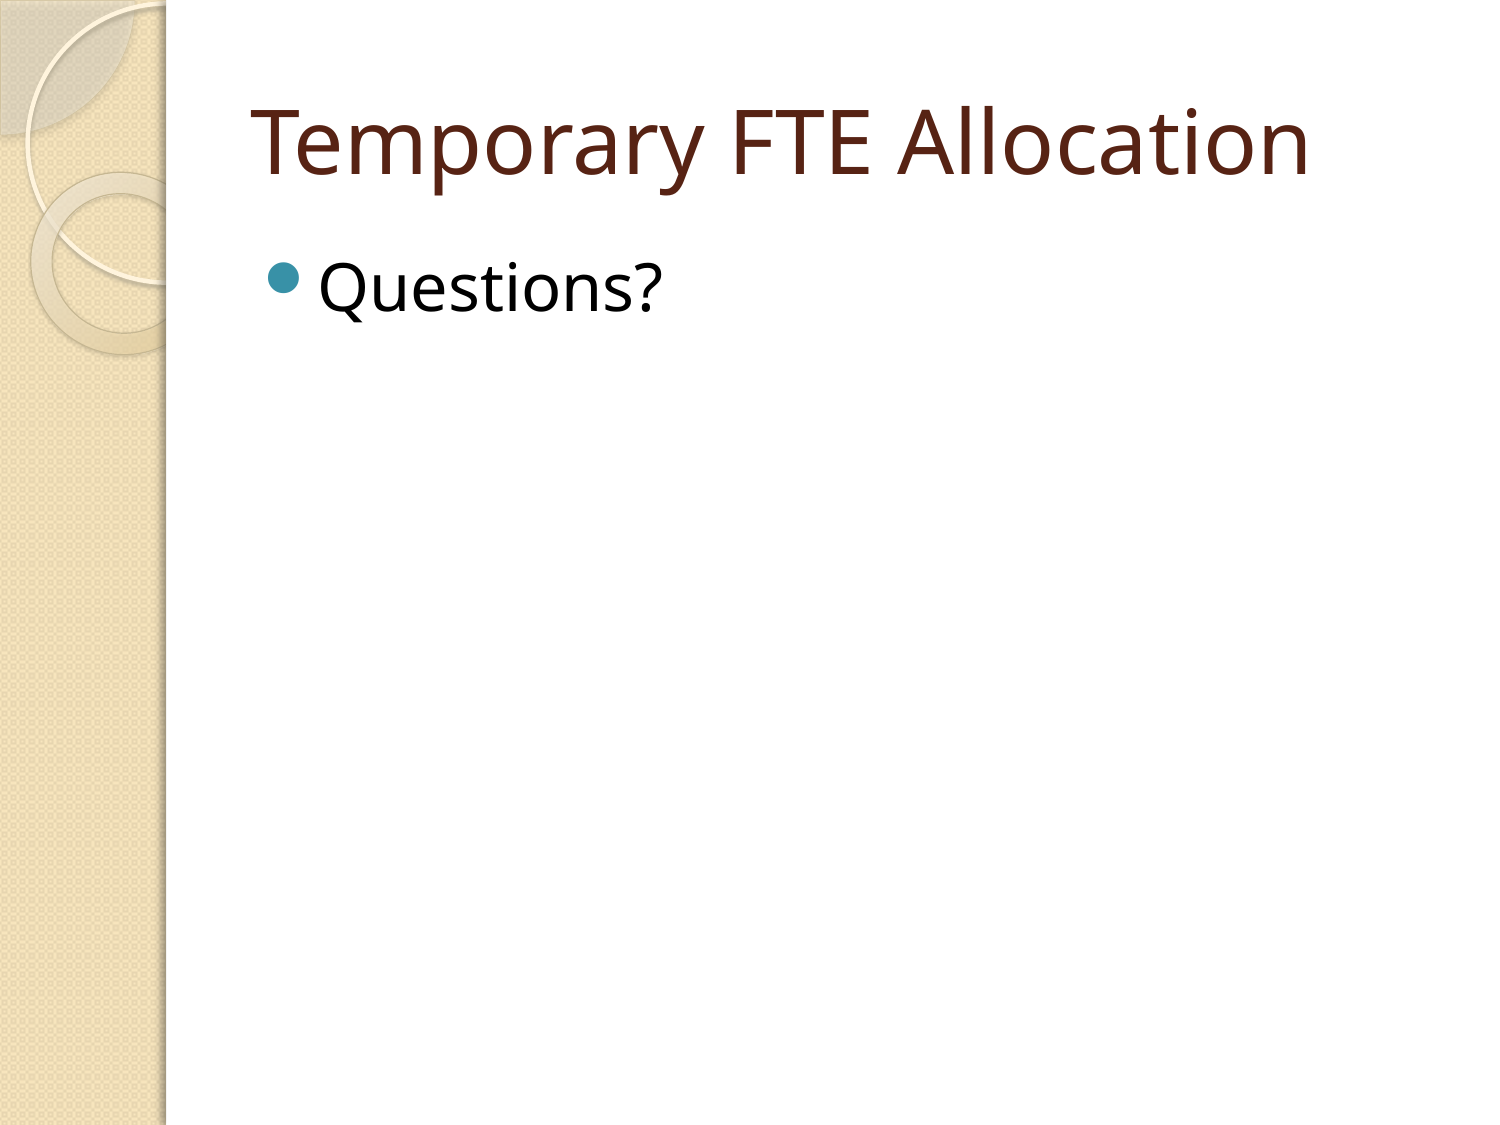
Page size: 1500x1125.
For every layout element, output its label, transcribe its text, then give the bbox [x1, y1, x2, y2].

list Questions? [235, 237, 1466, 1025]
title Temporary FTE Allocation [235, 45, 1466, 233]
